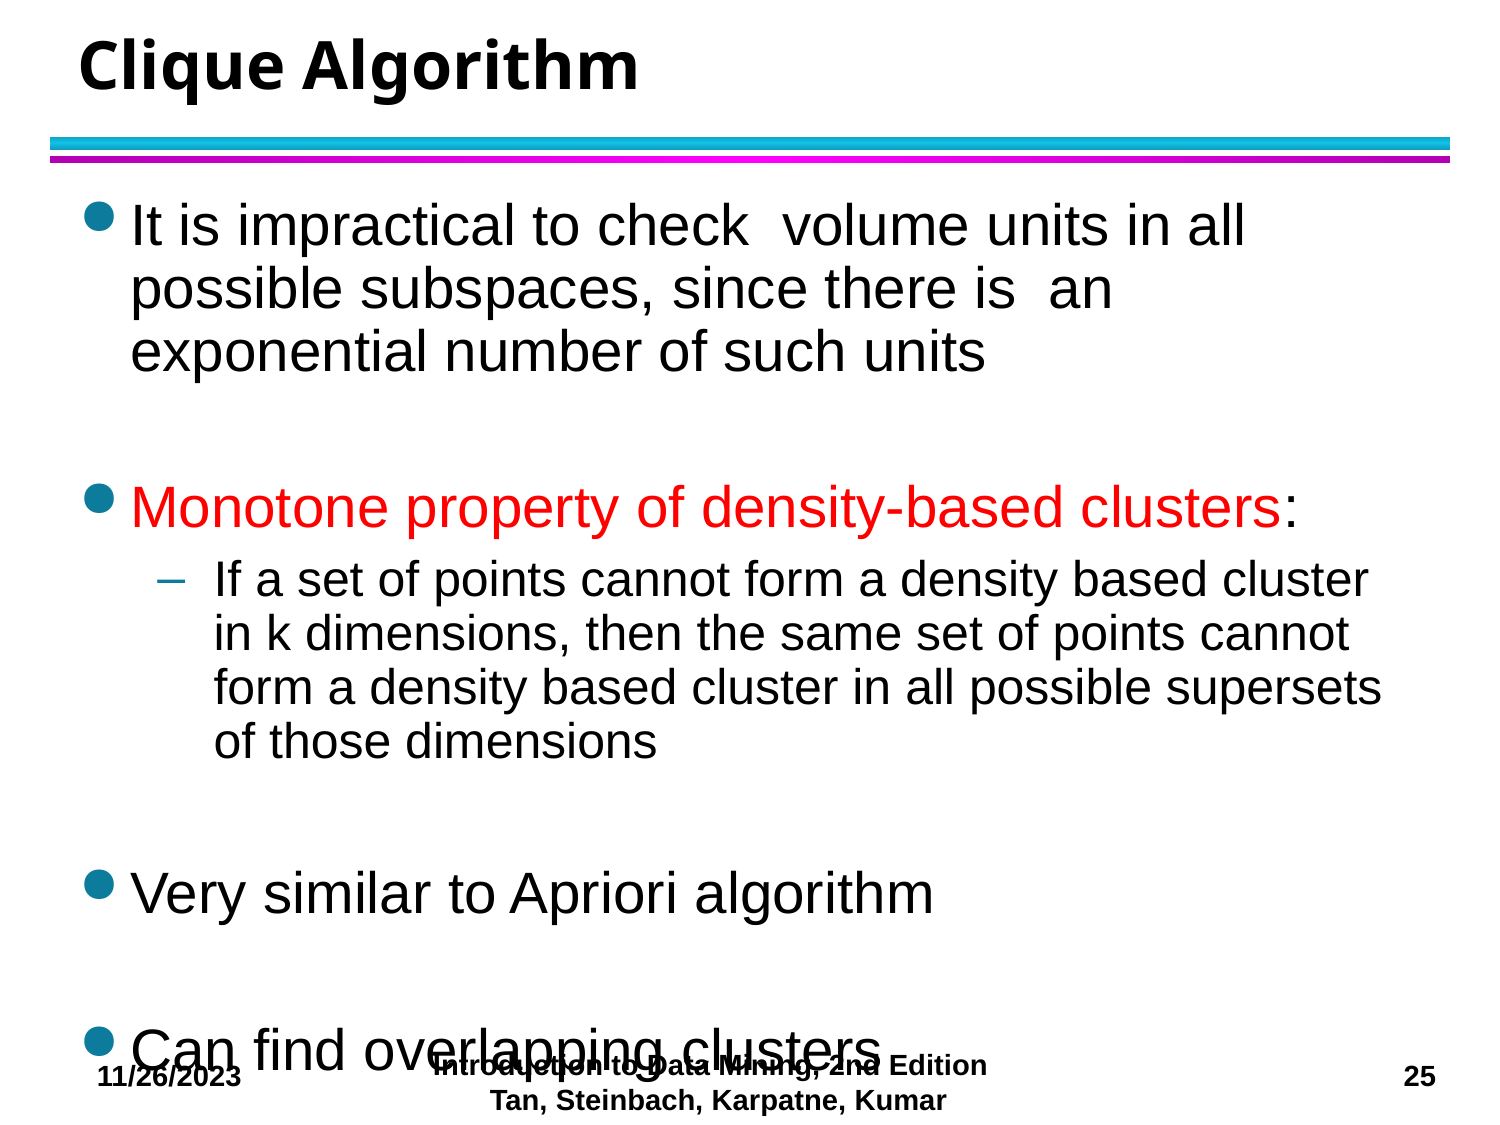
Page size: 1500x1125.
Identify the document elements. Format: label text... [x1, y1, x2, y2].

title Clique Algorithm [62, 22, 1421, 110]
list It is impractical to check volume units in all possible subspaces, since there is an exponential number of such units Monotone property of density-based clusters: If a set of points cannot form a density based cluster in k dimensions, then the same set of points cannot form a density based cluster in all possible supersets of those dimensions Very similar to Apriori algorithm Can find overlapping clusters [67, 187, 1432, 1038]
